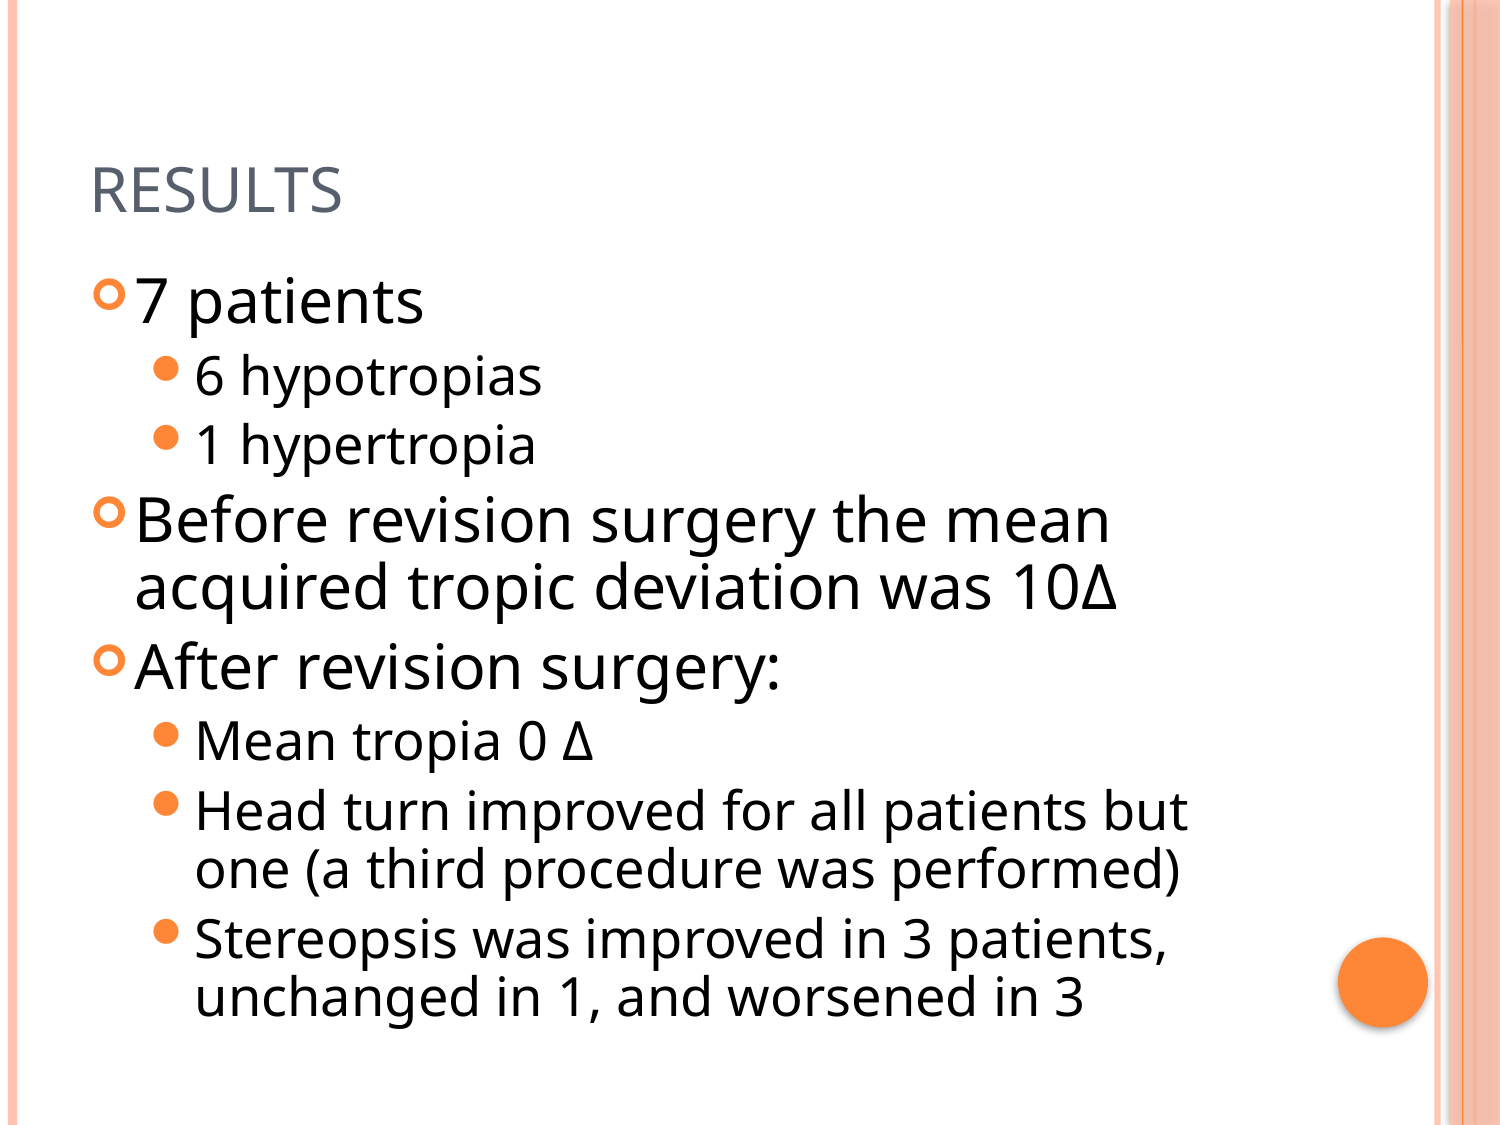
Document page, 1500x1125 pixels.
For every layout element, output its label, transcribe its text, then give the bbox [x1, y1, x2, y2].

title Results [75, 45, 1300, 233]
list 7 patients 6 hypotropias 1 hypertropia Before revision surgery the mean acquired tropic deviation was 10Δ After revision surgery: Mean tropia 0 Δ Head turn improved for all patients but one (a third procedure was performed) Stereopsis was improved in 3 patients, unchanged in 1, and worsened in 3 [75, 262, 1300, 1062]
